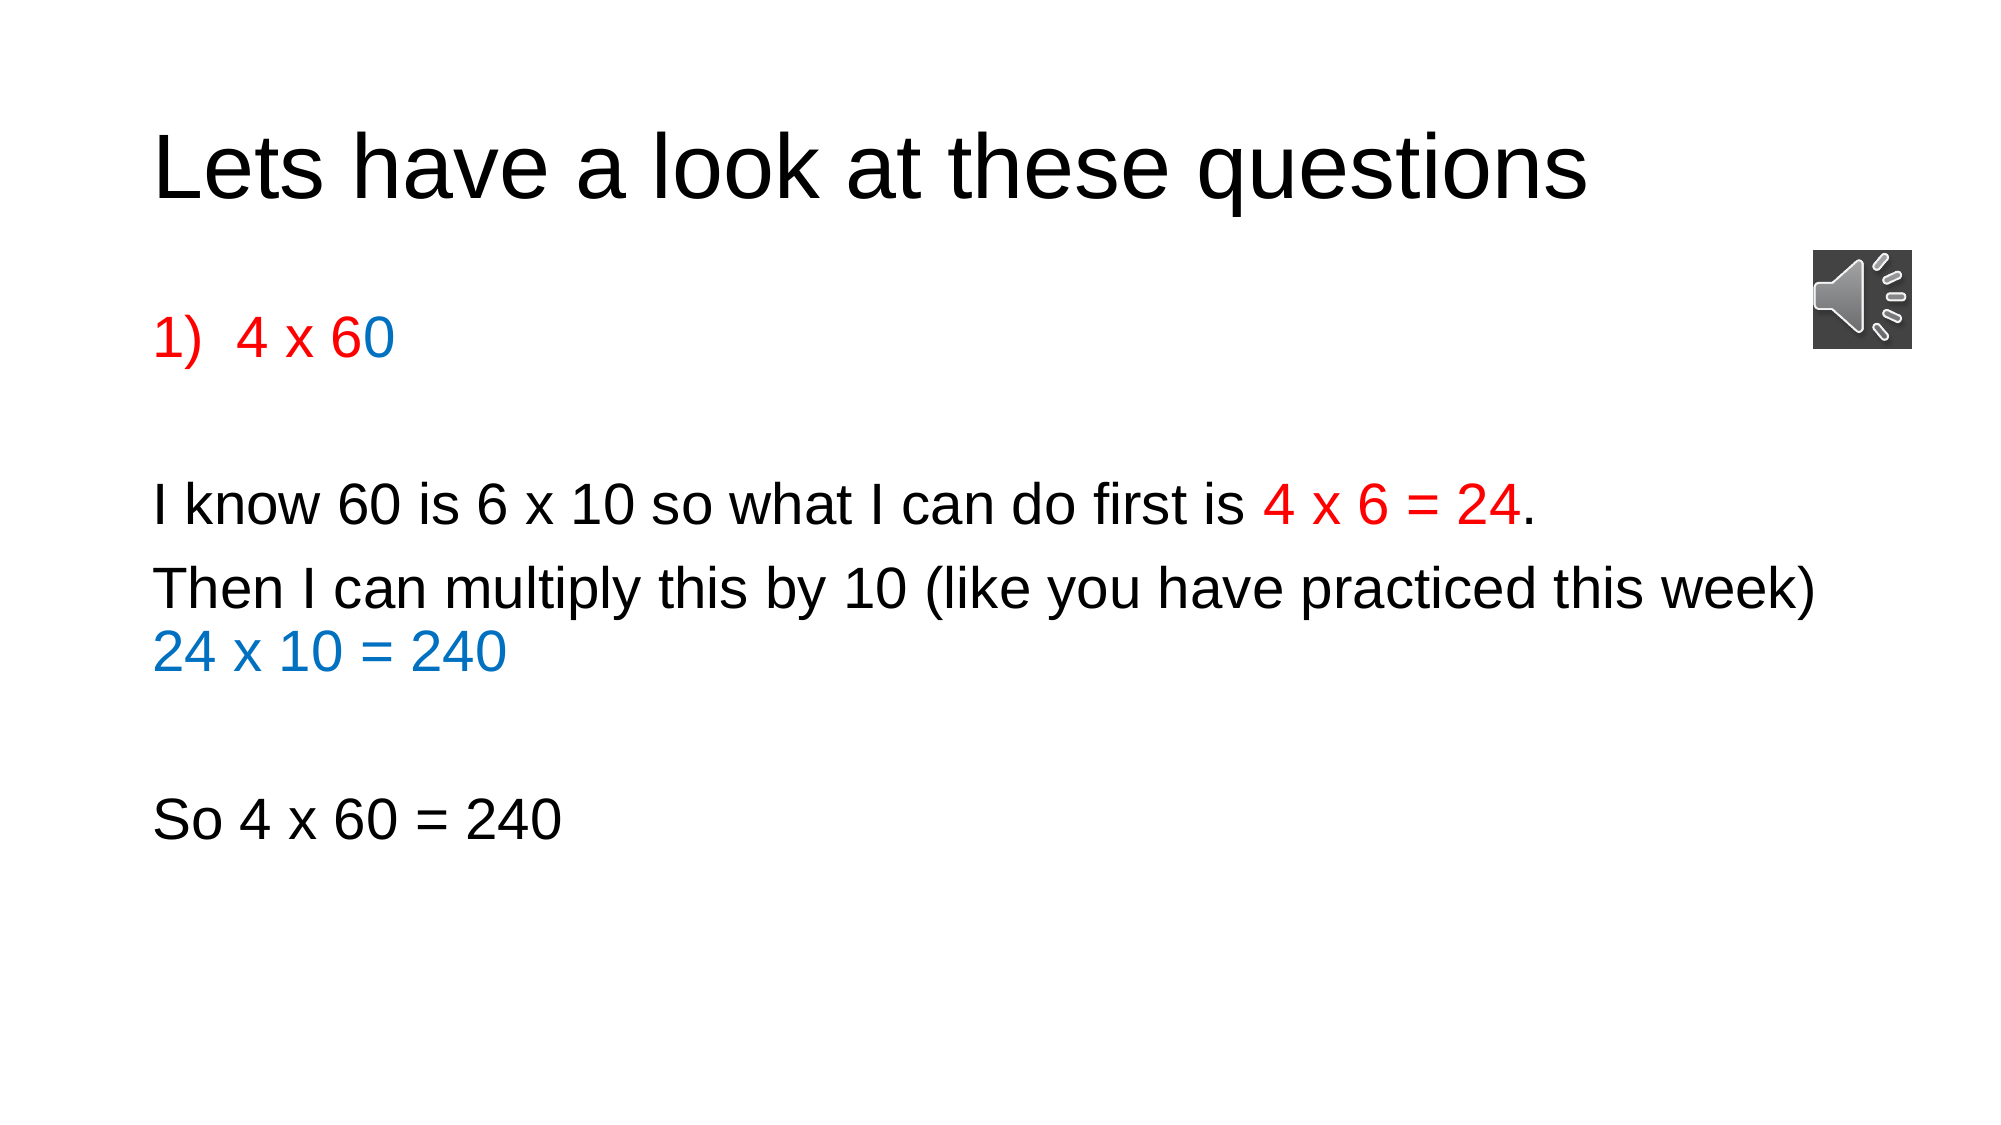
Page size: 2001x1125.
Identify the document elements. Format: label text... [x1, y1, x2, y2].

picture [1812, 249, 1913, 350]
list 4 x 60 I know 60 is 6 x 10 so what I can do first is 4 x 6 = 24. Then I can multiply this by 10 (like you have practiced this week) 24 x 10 = 240 So 4 x 60 = 240 [137, 299, 1863, 1014]
title Lets have a look at these questions [137, 59, 1863, 278]
